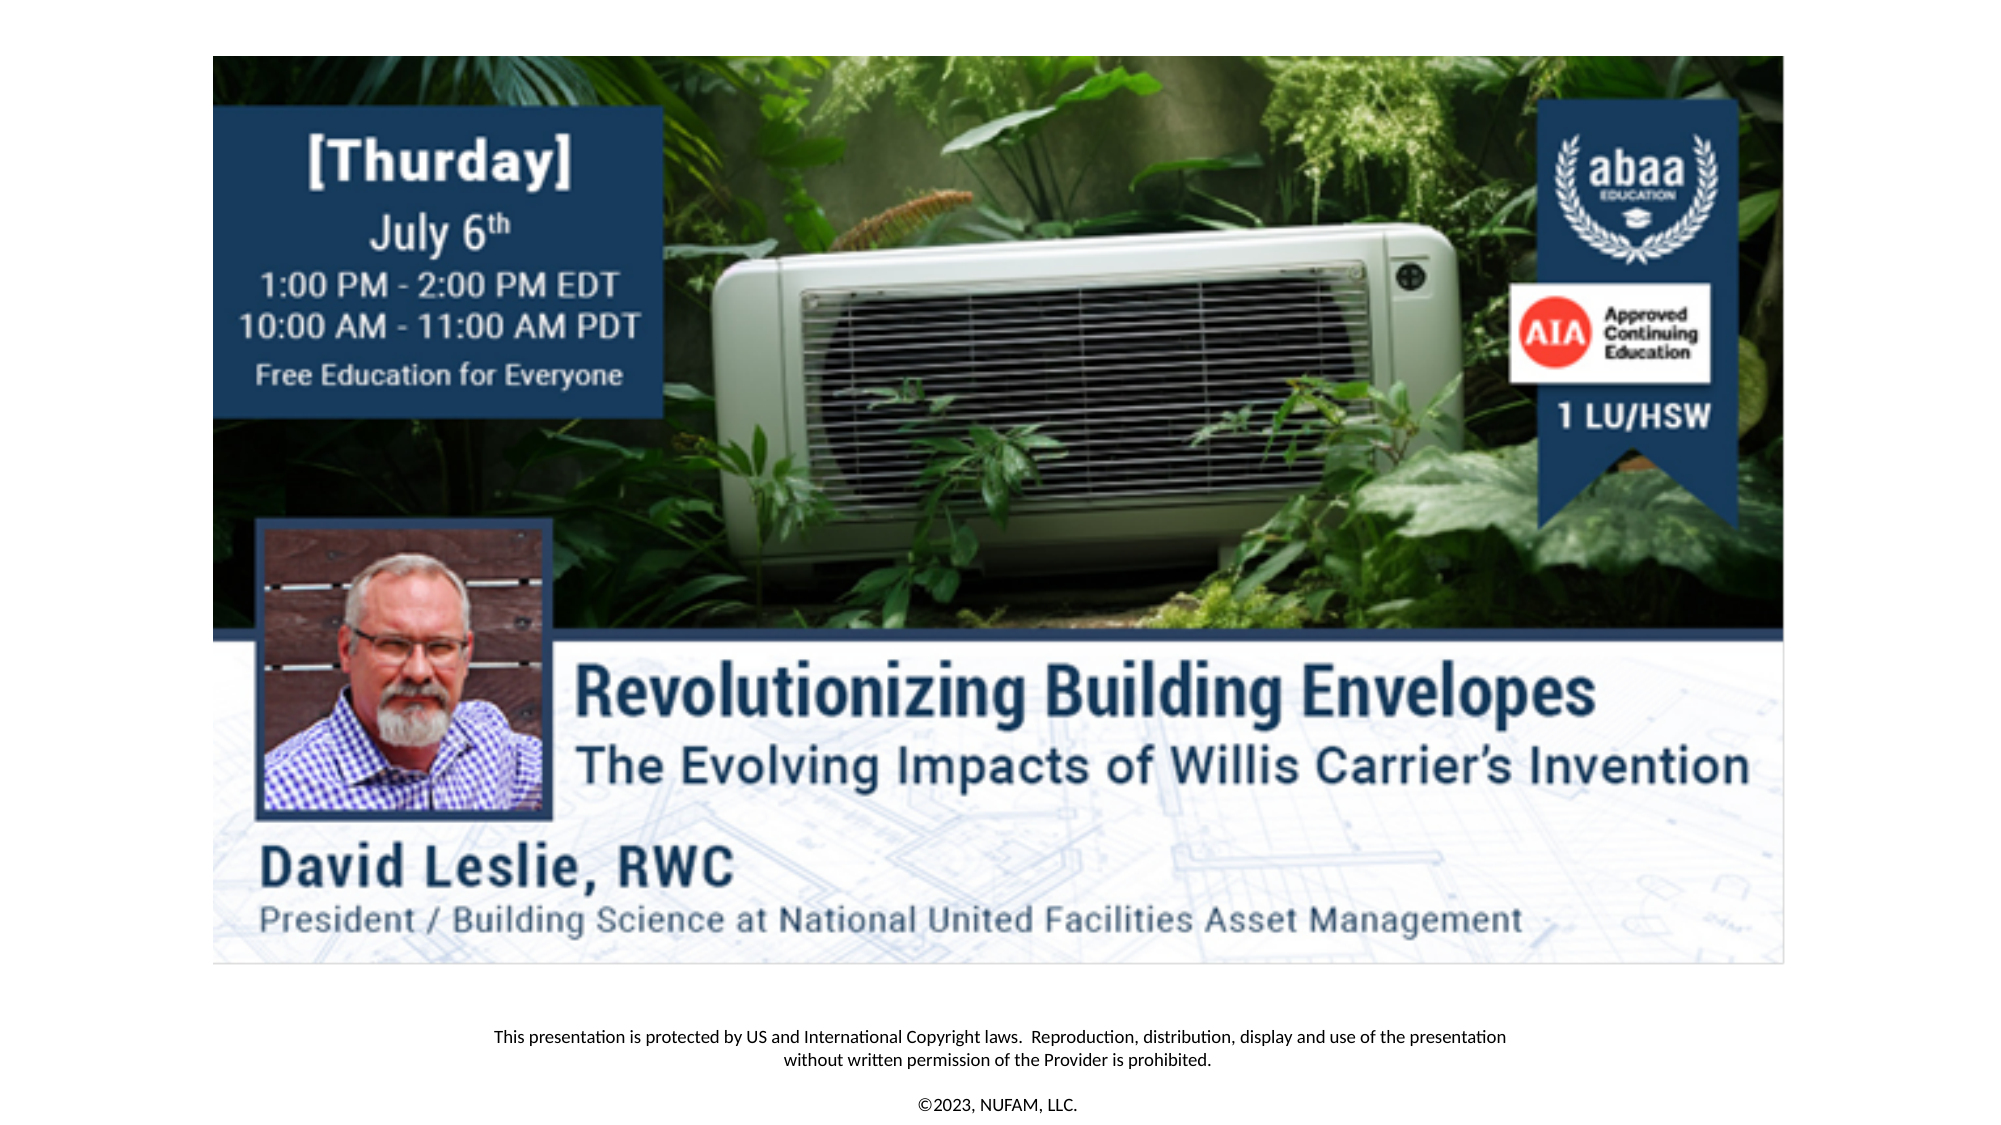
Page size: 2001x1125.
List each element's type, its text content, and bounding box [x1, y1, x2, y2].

picture [213, 56, 1787, 967]
text_box This presentation is protected by US and International Copyright laws. Reproduction, distribution, display and use of the presentation without written permission of the Provider is prohibited. ©2023, NUFAM, LLC. [465, 1017, 1535, 1125]
